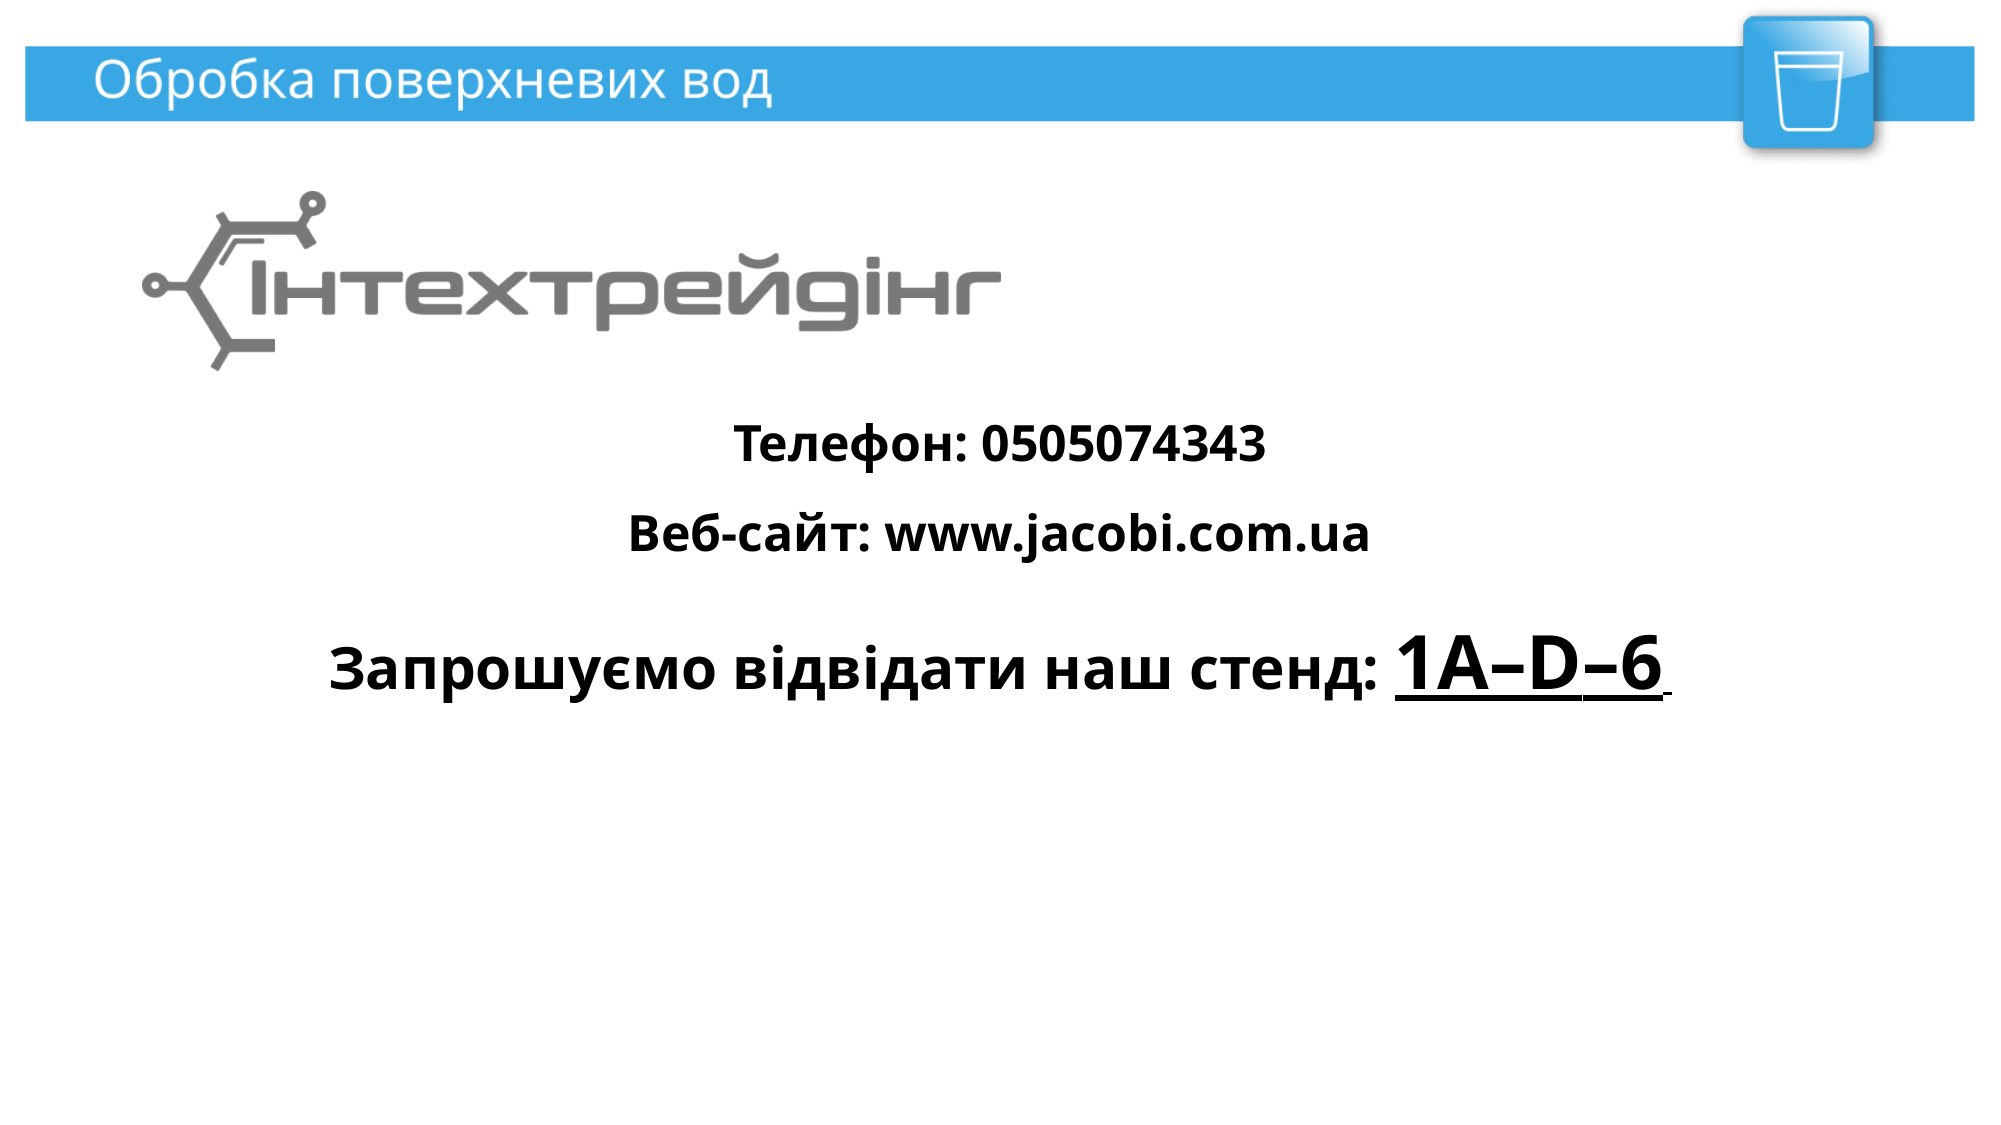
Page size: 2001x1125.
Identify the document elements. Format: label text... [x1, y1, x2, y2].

text_box Запрошуємо відвідати наш стенд: 1A–D–6 [272, 607, 1728, 783]
text_box Телефон: 0505074343 Веб-сайт: www.jacobi.com.ua [409, 373, 1590, 569]
picture [0, 5, 2000, 167]
picture [141, 191, 1001, 372]
